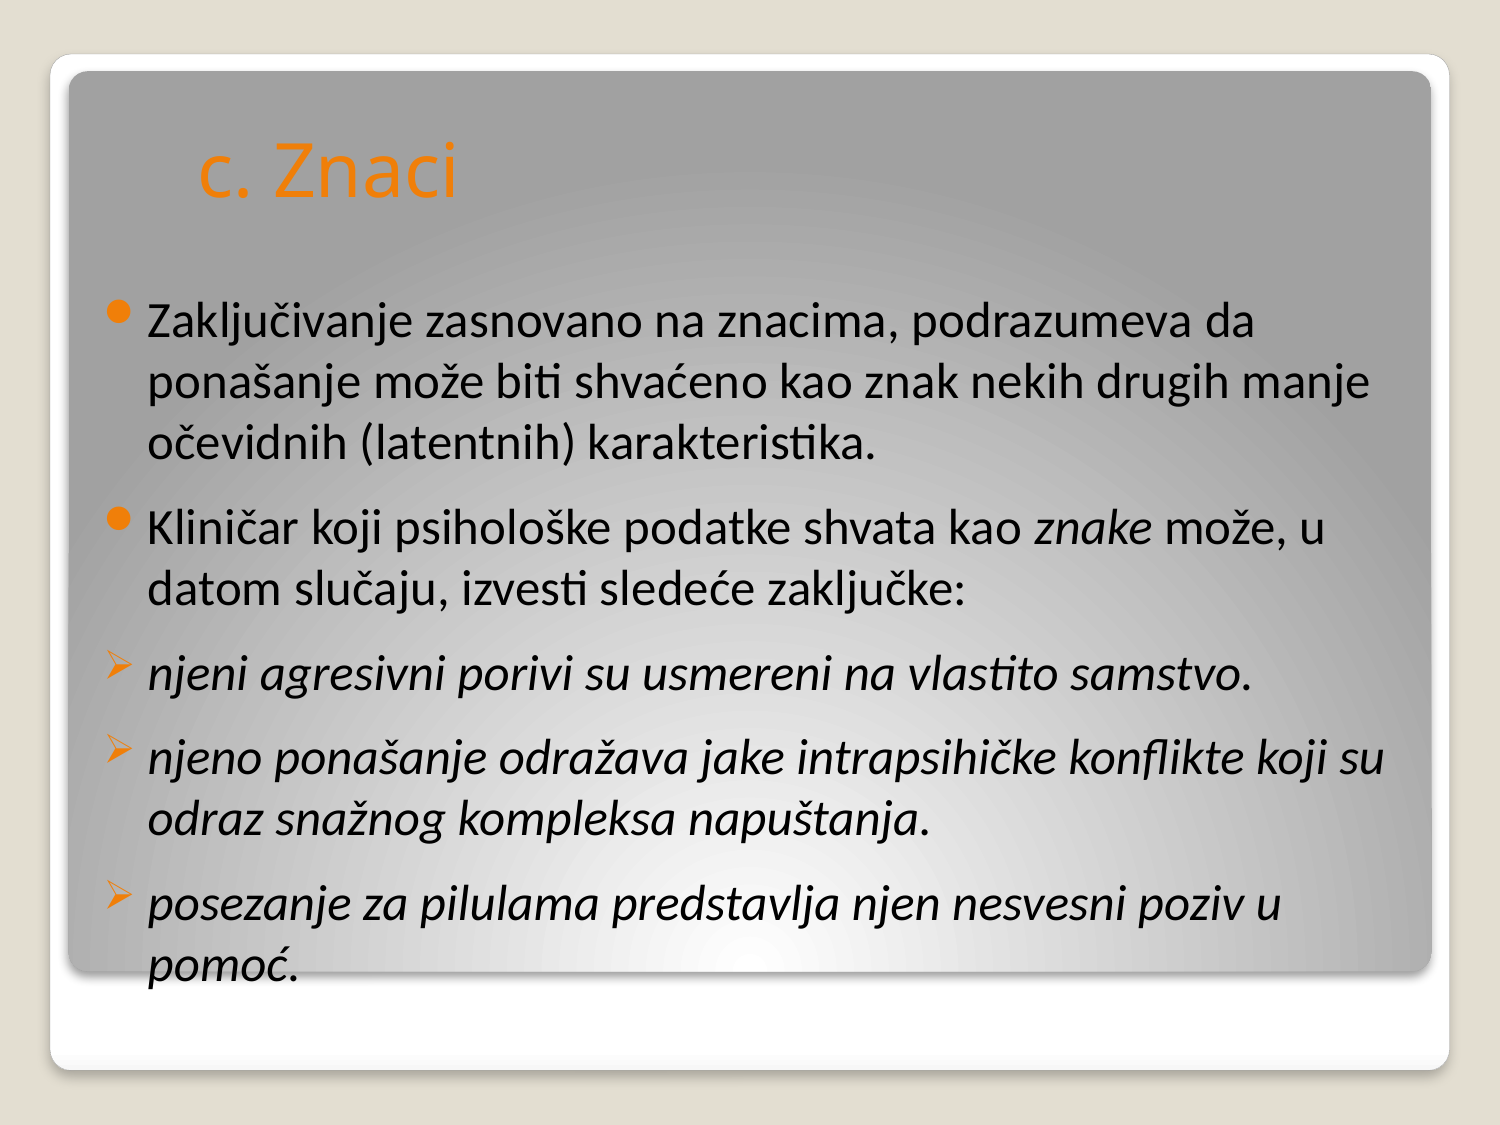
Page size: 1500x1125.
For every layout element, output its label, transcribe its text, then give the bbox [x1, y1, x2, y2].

title c. Znaci [183, 90, 1353, 220]
list Zaključivanje zasnovano na znacima, podrazumeva da ponašanje može biti shvaćeno kao znak nekih drugih manje očevidnih (latentnih) karakteristika. Kliničar koji psihološke podatke shvata kao znake može, u datom slučaju, izvesti sledeće zaključke: njeni agresivni porivi su usmereni na vlastito samstvo. njeno ponašanje odražava jake intrapsihičke konflikte koji su odraz snažnog kompleksa napuštanja. posezanje za pilulama predstavlja njen nesvesni poziv u pomoć. [88, 278, 1431, 1000]
